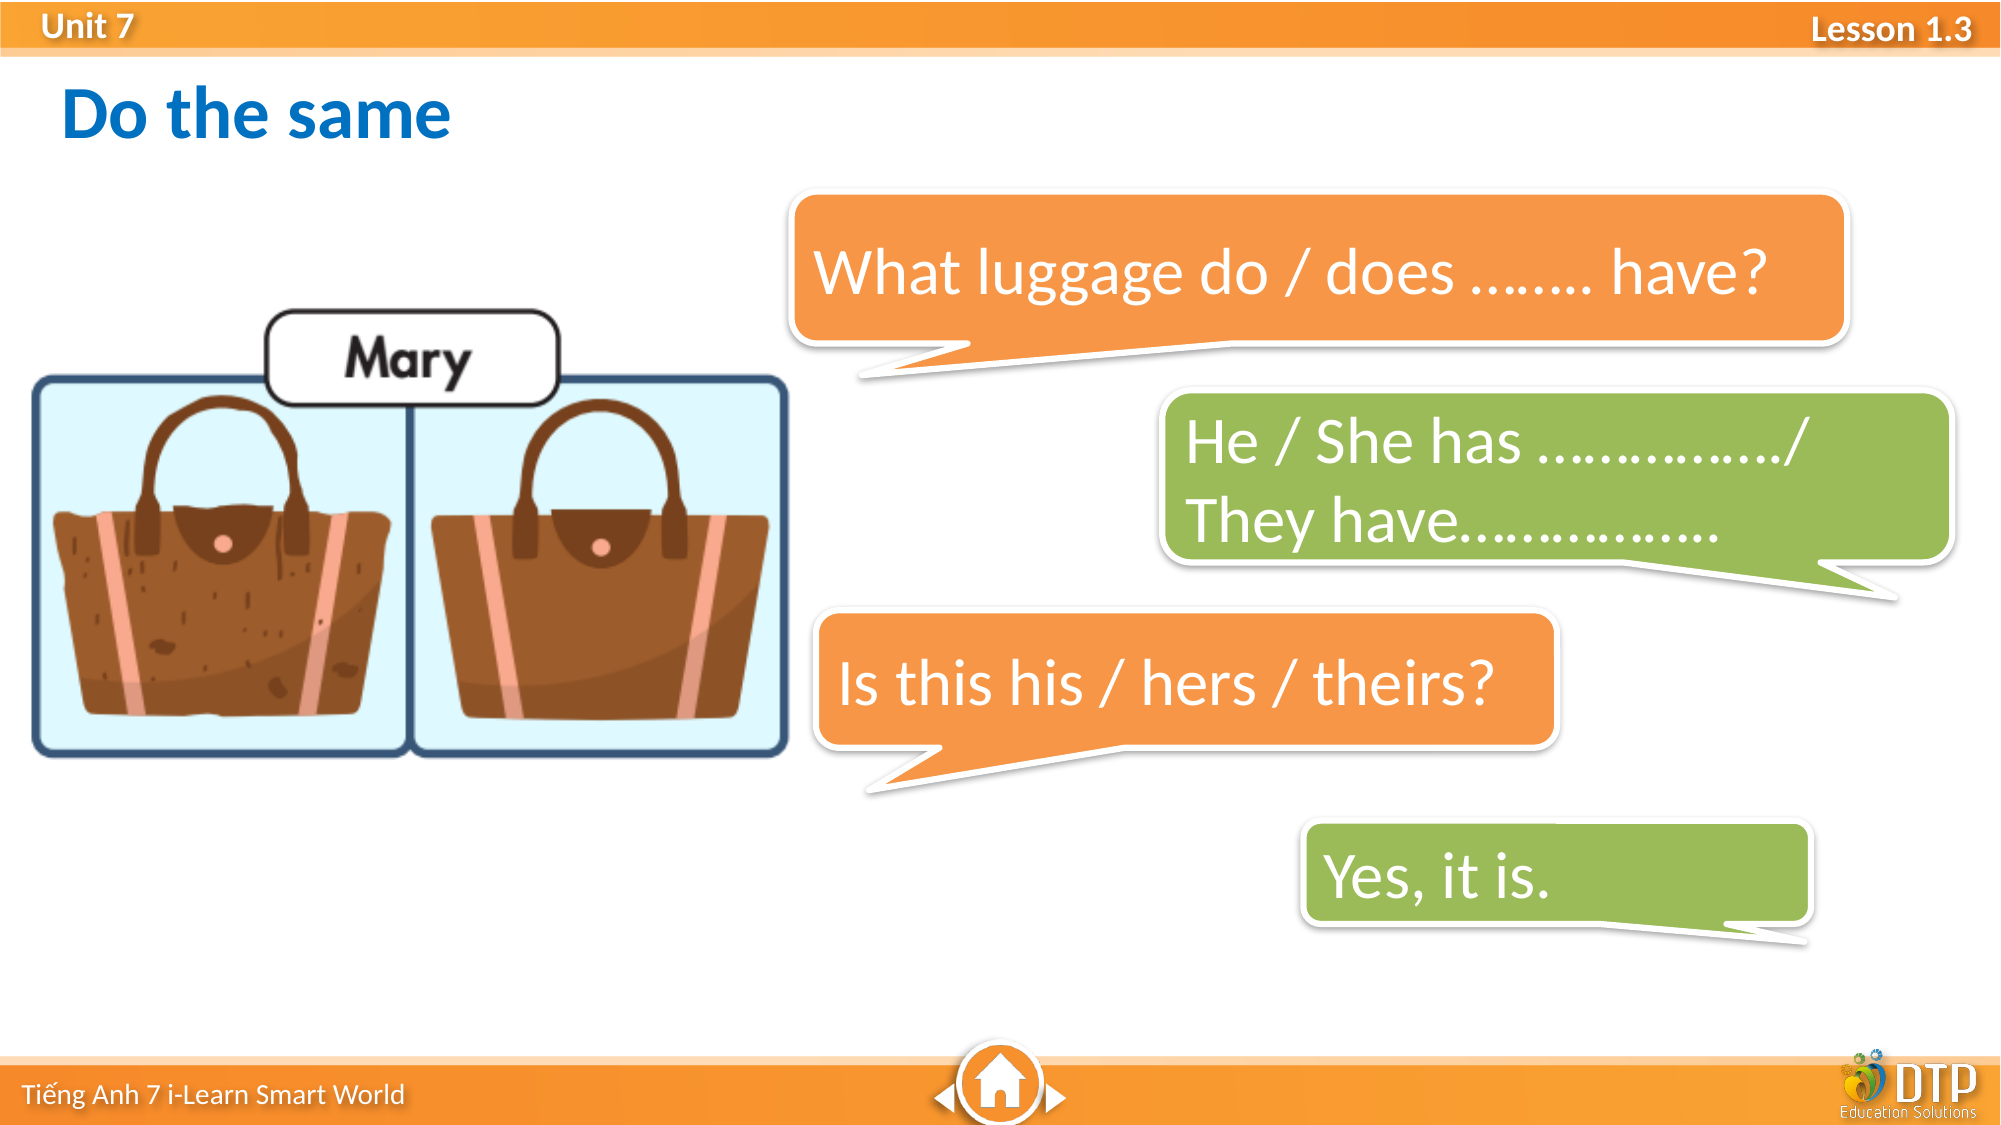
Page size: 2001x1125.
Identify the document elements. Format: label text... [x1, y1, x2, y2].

picture [0, 2, 2001, 1125]
text_box Is this his / hers / theirs? [812, 607, 1561, 794]
text_box Yes, it is. [1300, 817, 1815, 945]
text_box What luggage do / does …….. have? [788, 188, 1851, 379]
text_box He / She has ……………./ They have…………….. [1159, 387, 1956, 601]
text_box Do the same [0, 56, 516, 162]
